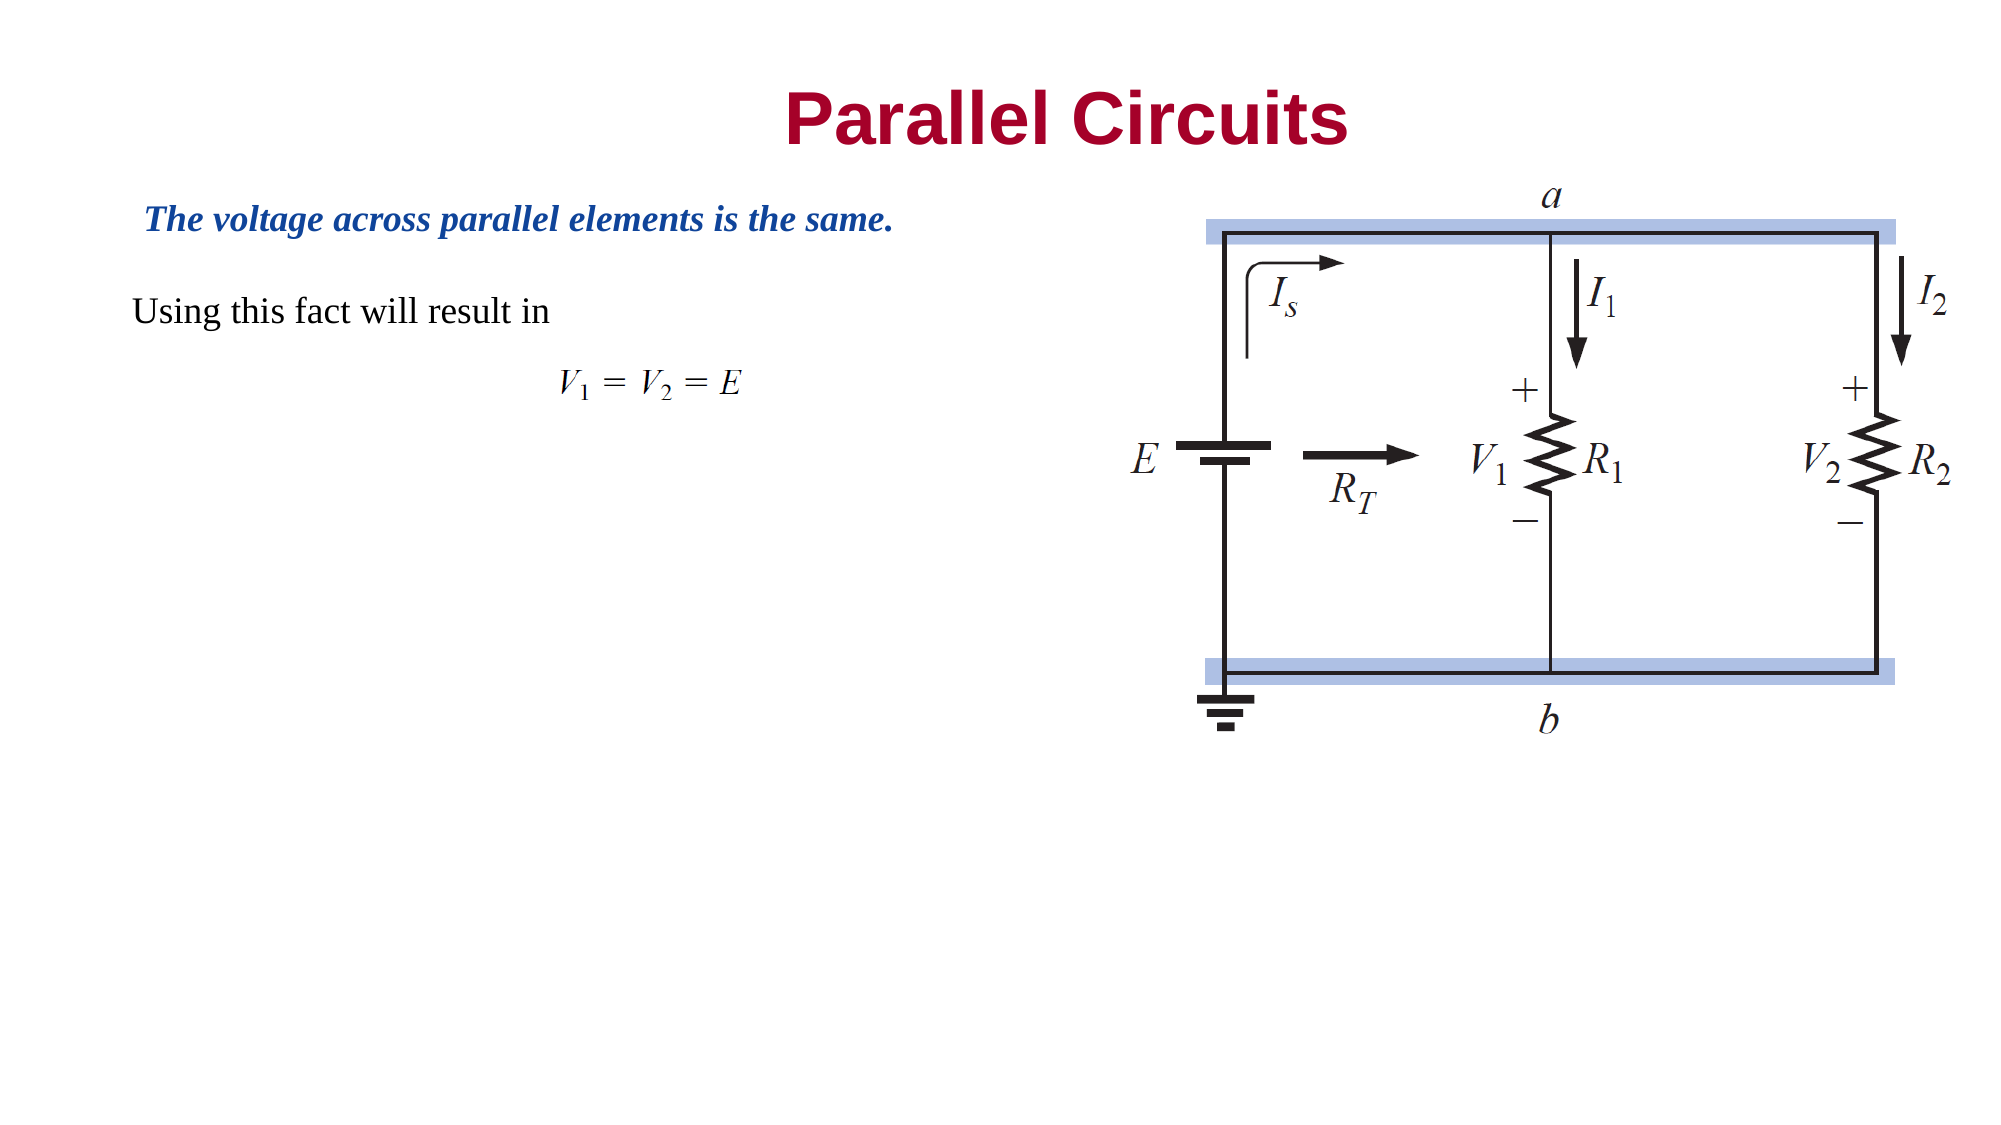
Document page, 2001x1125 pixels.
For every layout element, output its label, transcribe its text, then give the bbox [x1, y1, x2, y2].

picture [115, 356, 767, 418]
picture [1120, 186, 1964, 753]
text_box Using this fact will result in [117, 278, 566, 339]
text_box Parallel Circuits [769, 61, 1366, 167]
text_box The voltage across parallel elements is the same. [128, 187, 911, 247]
